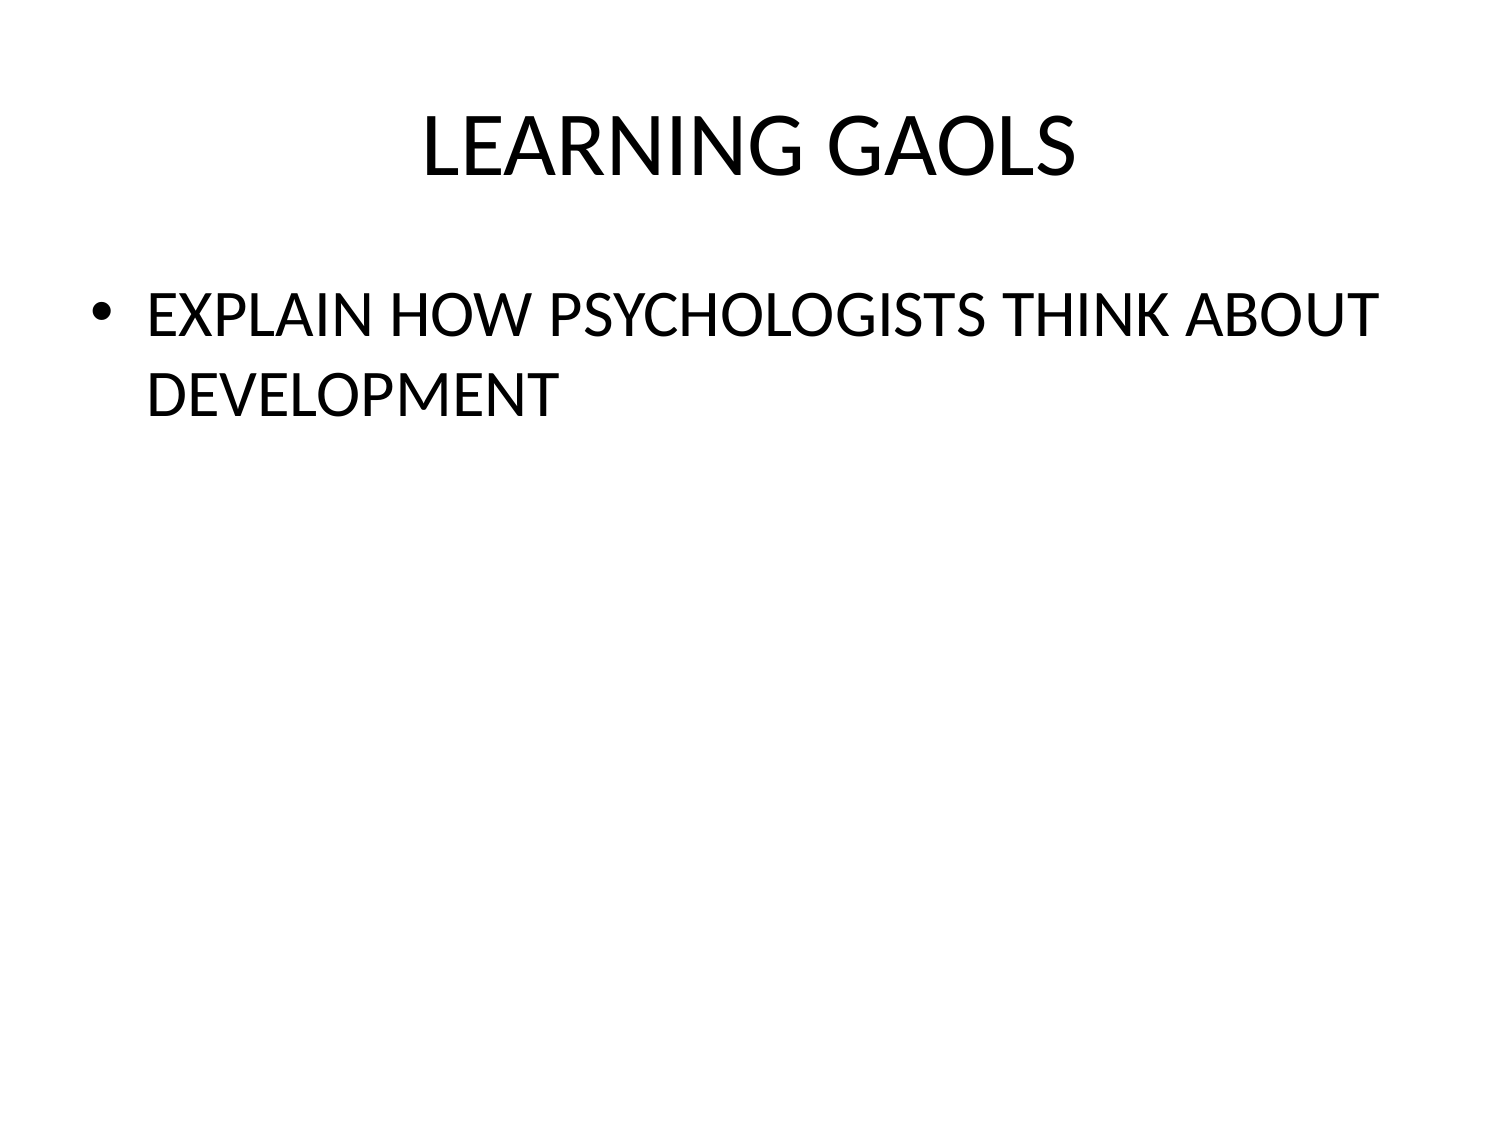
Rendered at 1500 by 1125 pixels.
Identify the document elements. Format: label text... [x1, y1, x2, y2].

list EXPLAIN HOW PSYCHOLOGISTS THINK ABOUT DEVELOPMENT [75, 262, 1425, 1005]
title LEARNING GAOLS [75, 45, 1425, 233]
